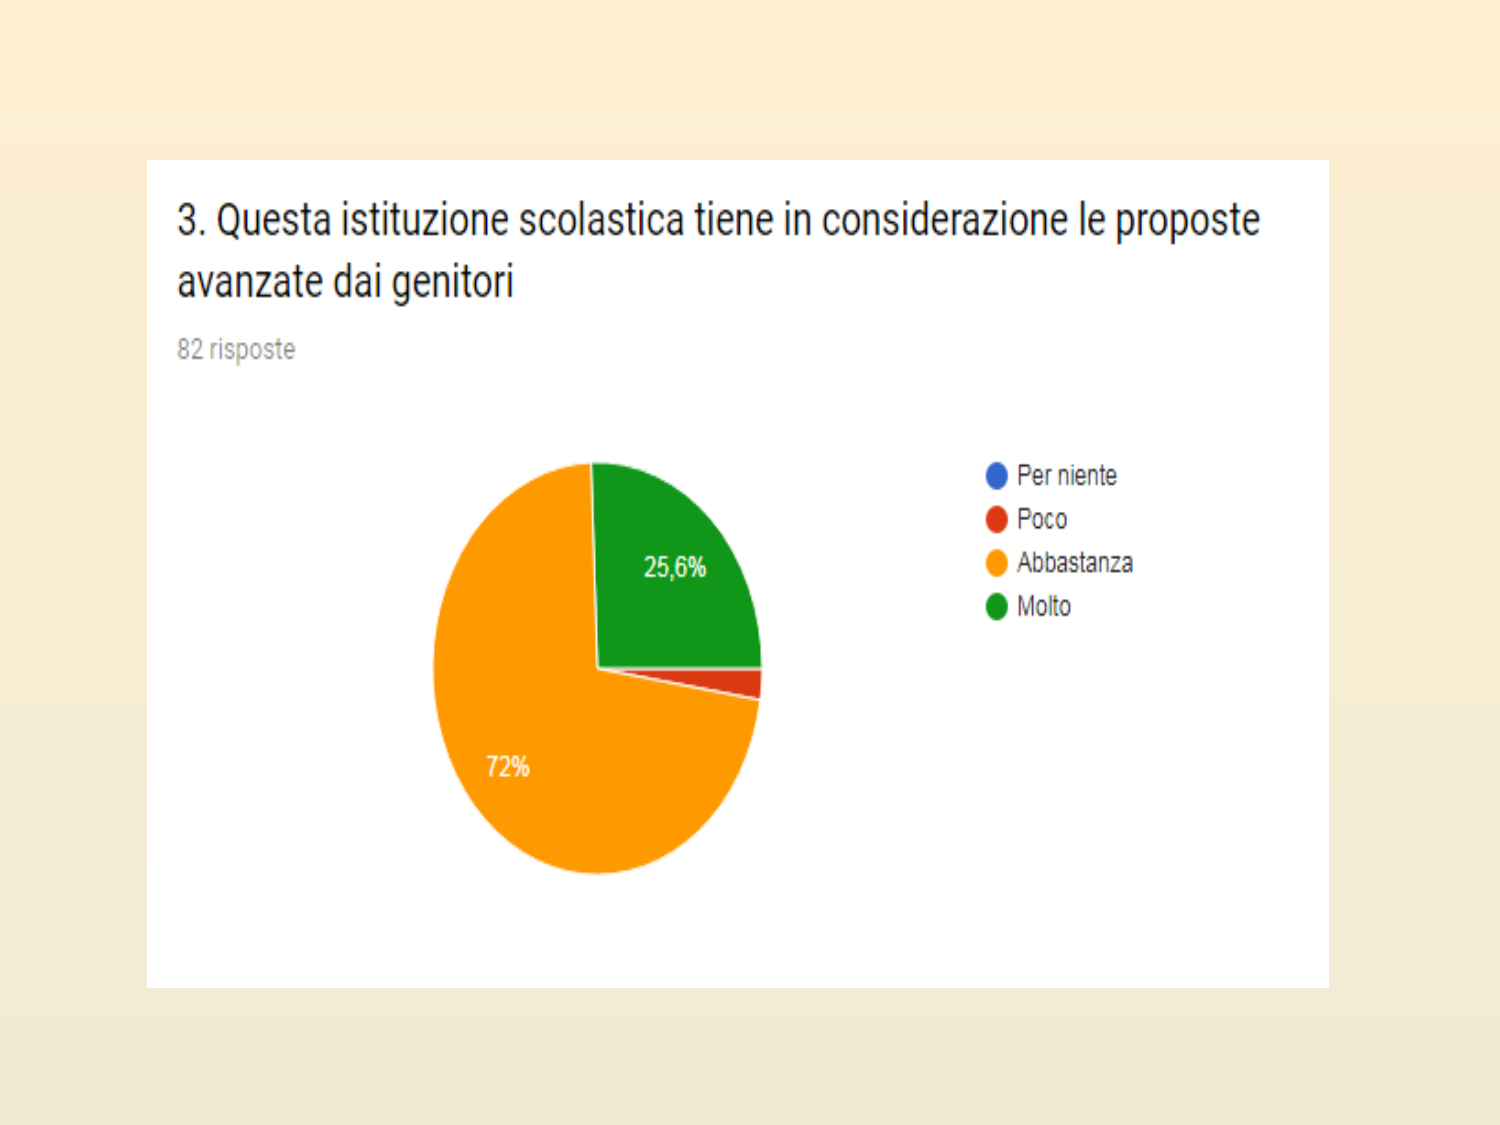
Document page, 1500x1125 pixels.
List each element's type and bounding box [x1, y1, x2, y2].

picture [147, 160, 1329, 988]
